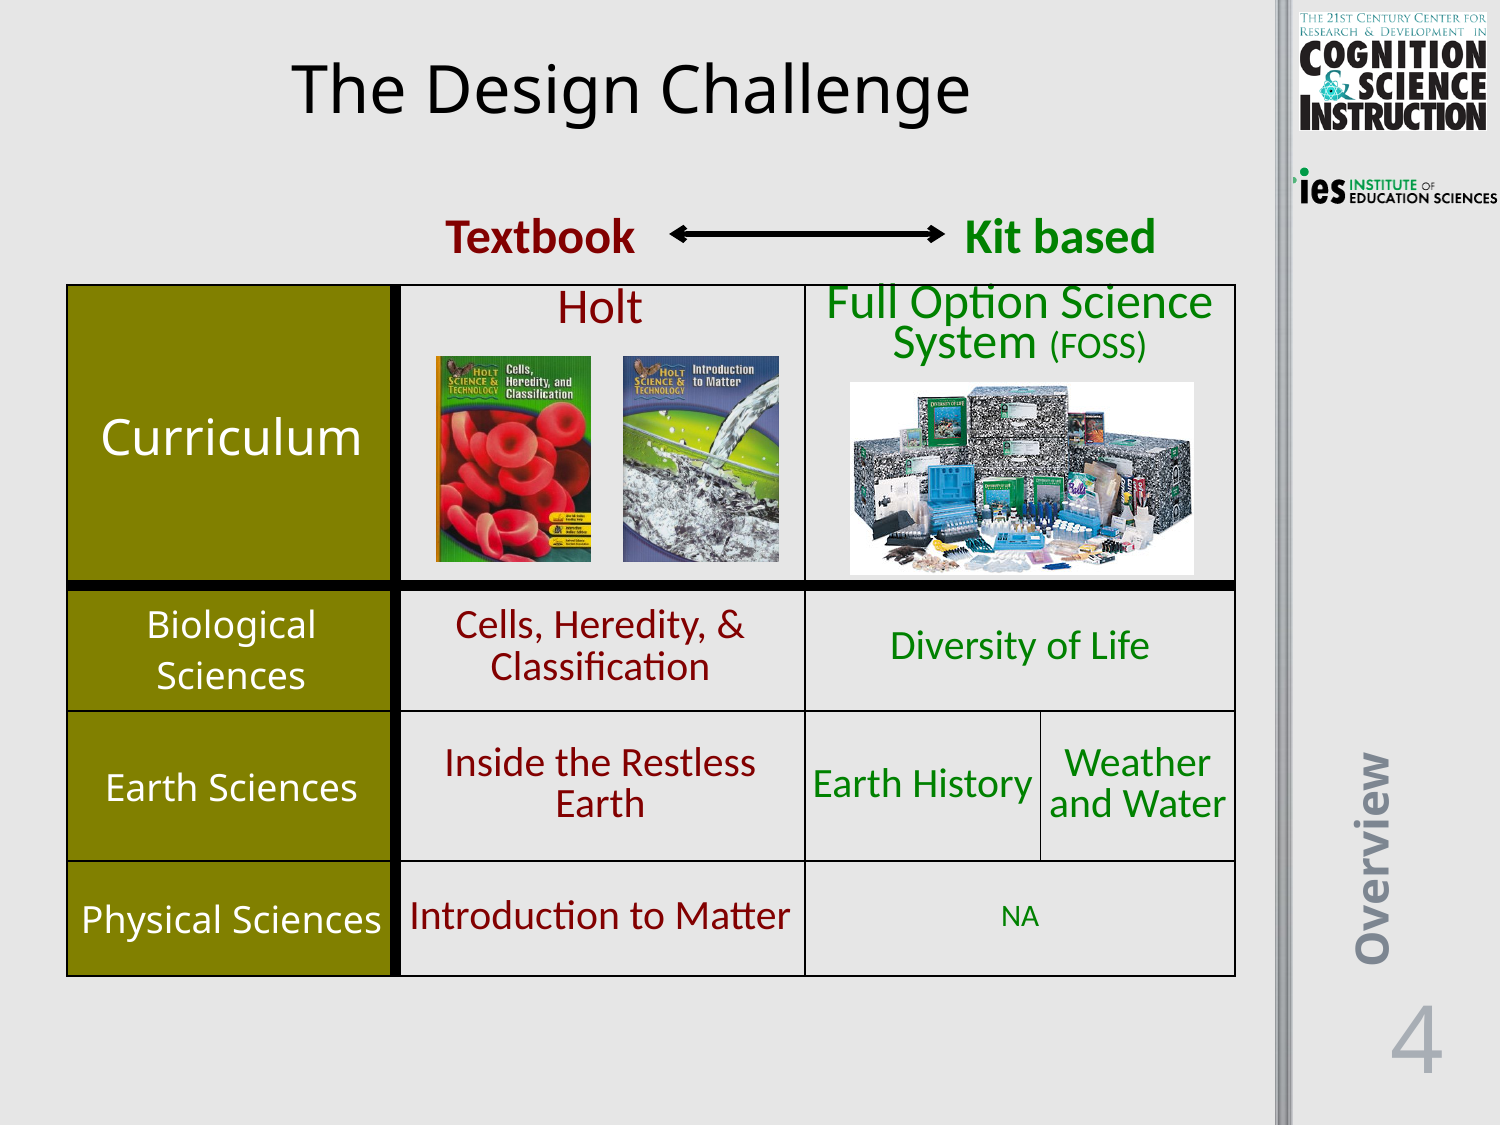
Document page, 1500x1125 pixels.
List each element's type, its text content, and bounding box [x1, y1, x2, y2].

table_header Curriculum [68, 286, 390, 580]
picture [850, 382, 1195, 576]
table_cell Diversity of Life [806, 591, 1234, 710]
picture [1396, 166, 1499, 205]
picture [1299, 12, 1487, 131]
table_cell Physical Sciences [68, 862, 390, 975]
table_cell Inside the Restless Earth [401, 712, 804, 860]
table_cell Weather and Water [1041, 712, 1234, 860]
table_header Holt [401, 286, 804, 580]
footer Overview [1335, 137, 1396, 976]
slide_number 4 [1319, 1014, 1452, 1074]
table_cell Introduction to Matter [401, 862, 804, 975]
text_box The Design Challenge [166, 39, 1117, 135]
table_cell Biological Sciences [68, 591, 390, 710]
table_header Full Option Science System (FOSS) [806, 286, 1234, 580]
table_cell Earth History [806, 712, 1040, 860]
picture [1275, 0, 1335, 1125]
table_cell Earth Sciences [68, 712, 390, 860]
table_cell Cells, Heredity, & Classification [401, 591, 804, 710]
picture [435, 356, 591, 562]
picture [622, 356, 779, 562]
text_box Kit based [929, 196, 1204, 271]
text_box Textbook [400, 196, 681, 271]
table_cell NA [806, 862, 1234, 975]
